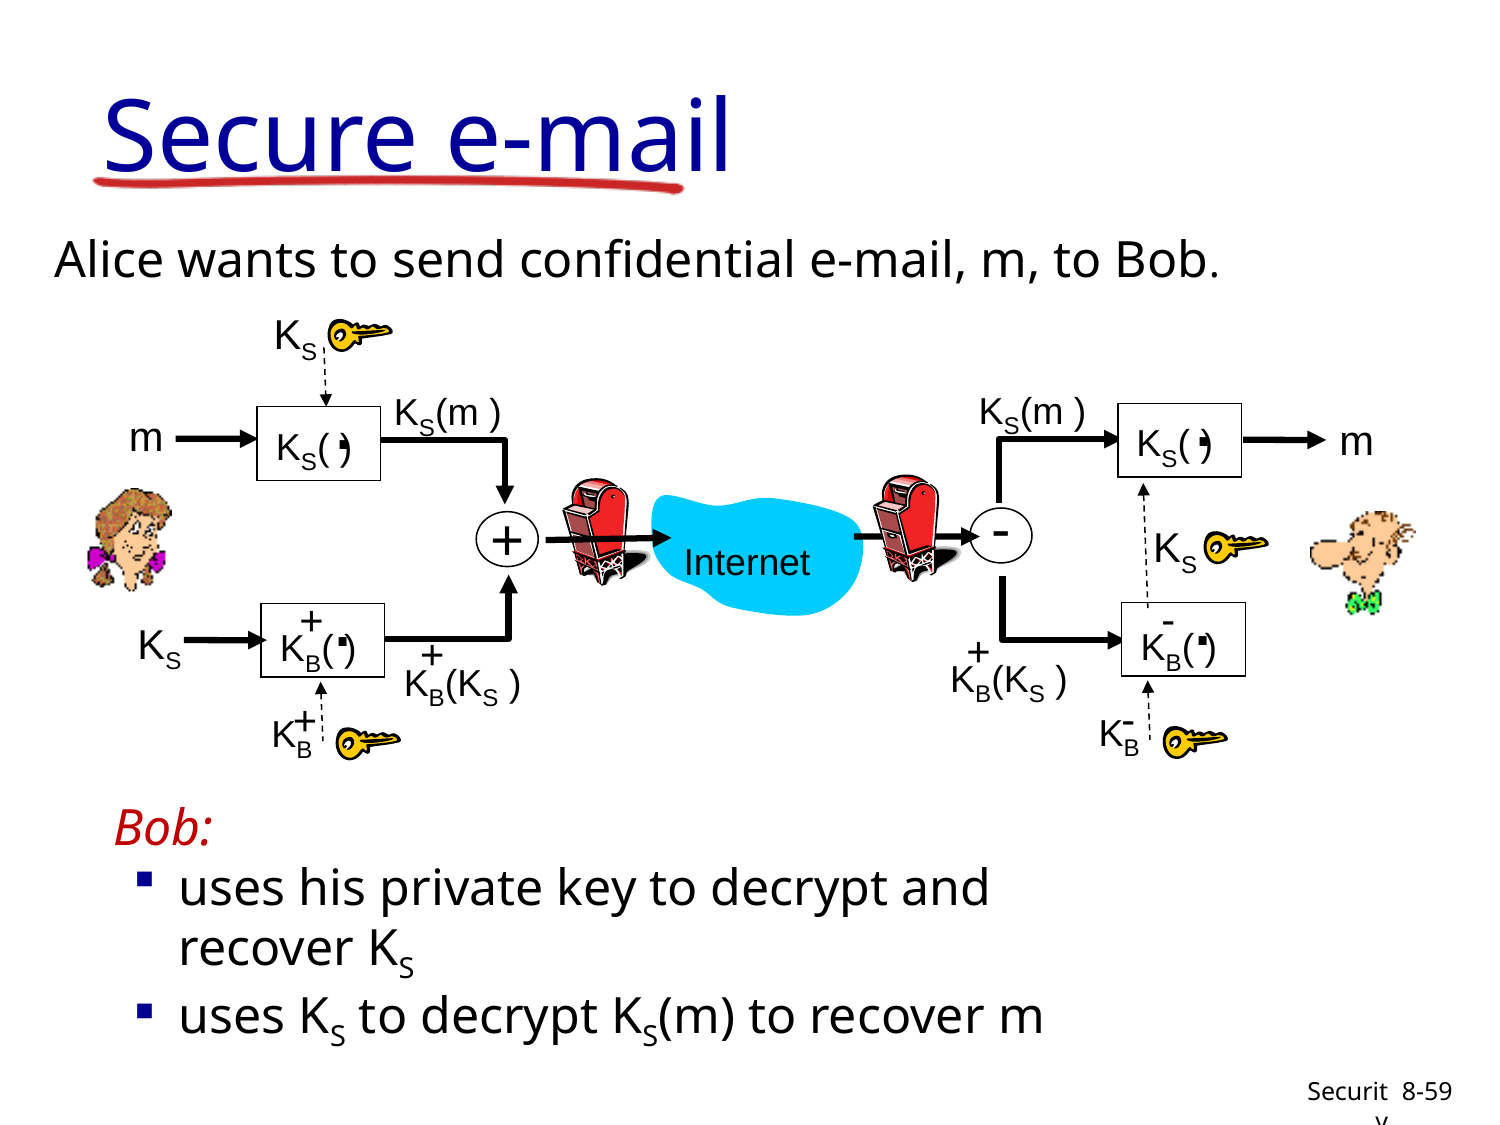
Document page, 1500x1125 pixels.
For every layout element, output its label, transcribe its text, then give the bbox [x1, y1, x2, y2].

text_box Alice wants to send confidential e-mail, m, to Bob. [26, 219, 1236, 295]
text_box Bob: uses his private key to decrypt and recover KS uses KS to decrypt KS(m) to recover m [98, 788, 1171, 1060]
title Secure e-mail [87, 37, 1363, 225]
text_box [84, 300, 1416, 761]
footer Security [1284, 1067, 1403, 1110]
picture [90, 170, 691, 200]
text_box 8-59 [1387, 1068, 1500, 1113]
